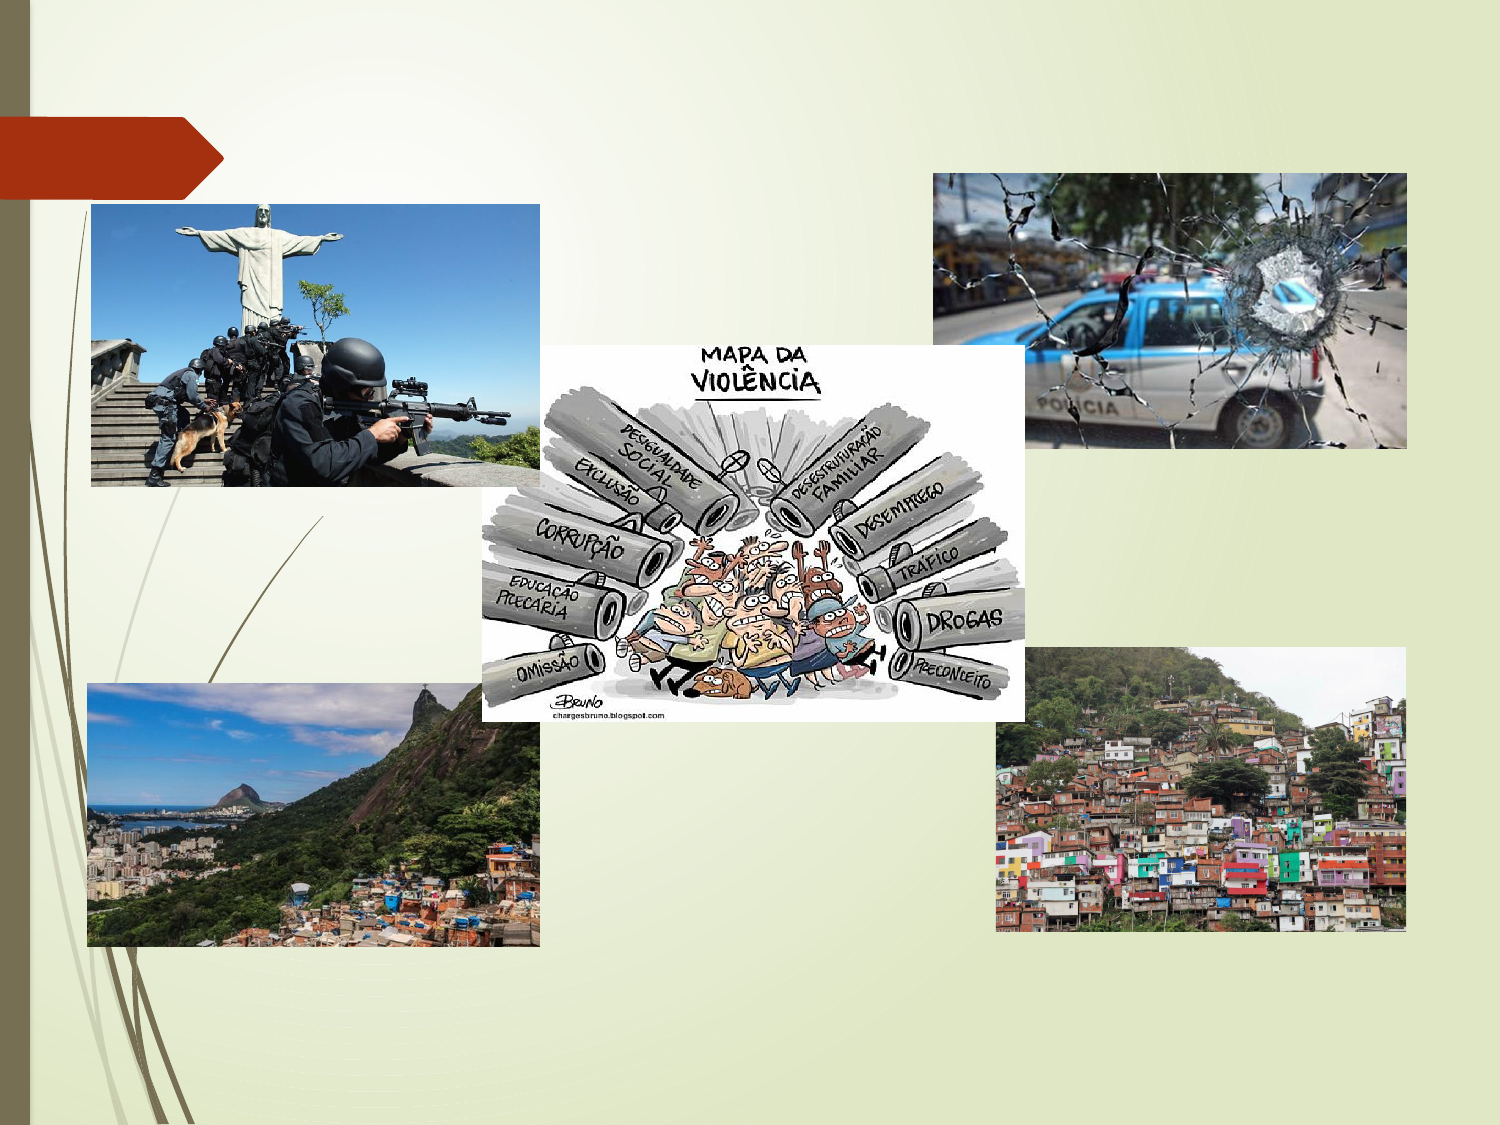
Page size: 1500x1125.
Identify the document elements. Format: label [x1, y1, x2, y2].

picture [87, 172, 1407, 947]
list [995, 646, 1407, 932]
